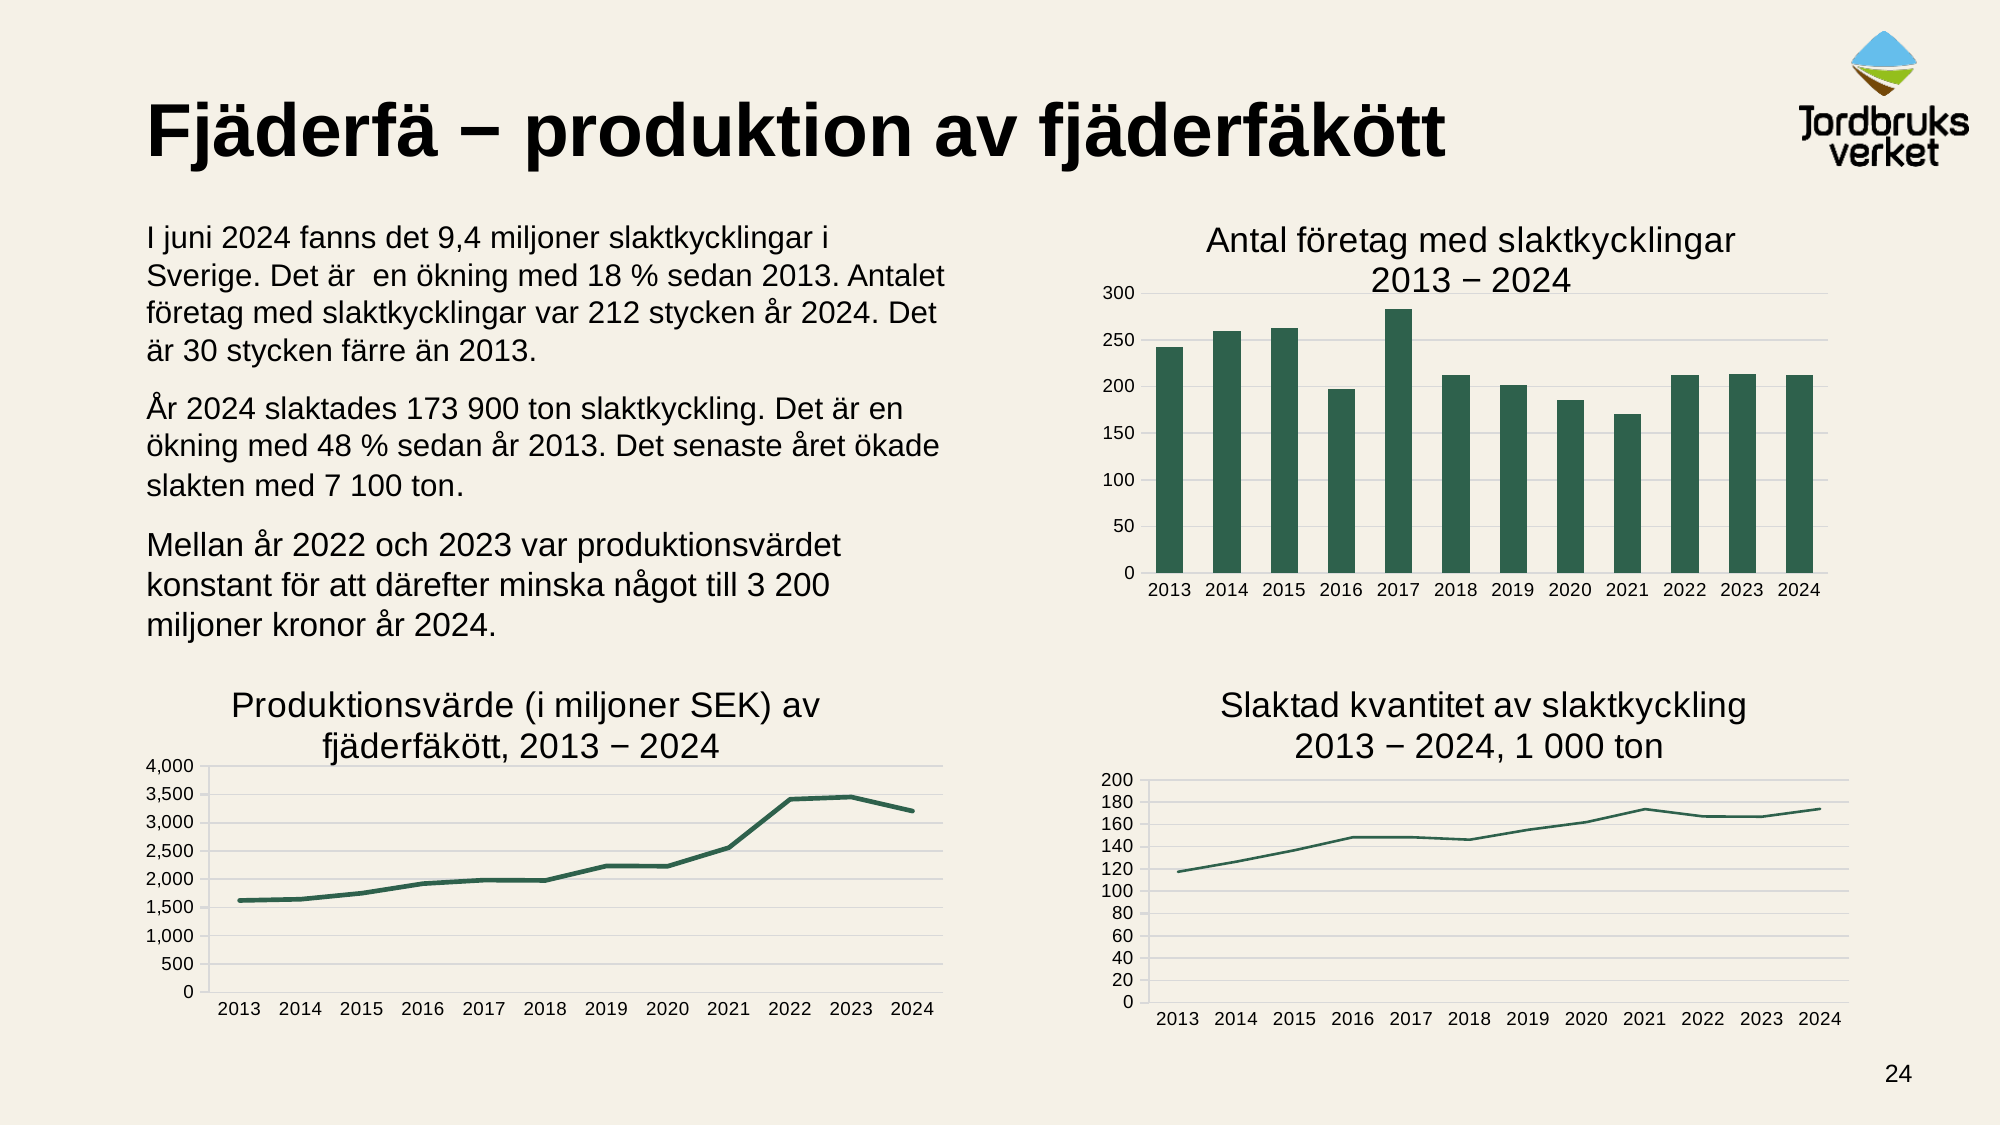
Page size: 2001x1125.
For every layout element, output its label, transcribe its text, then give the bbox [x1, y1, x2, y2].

slide_number 24 [1753, 1042, 1928, 1103]
chart [1090, 673, 1874, 1044]
picture [1799, 31, 1969, 167]
title Fjäderfä − produktion av fjäderfäkött [131, 77, 1661, 181]
chart [130, 673, 970, 1044]
chart [1090, 208, 1842, 616]
text_box I juni 2024 fanns det 9,4 miljoner slaktkycklingar i Sverige. Det är en ökning med 18 % sedan 2013. Antalet företag med slaktkycklingar var 212 stycken år 2024. Det är 30 stycken färre än 2013. År 2024 slaktades 173 900 ton slaktkyckling. Det är en ökning med 48 % sedan år 2013. Det senaste året ökade slakten med 7 100 ton. Mellan år 2022 och 2023 var produktionsvärdet konstant för att därefter minska något till 3 200 miljoner kronor år 2024. [131, 209, 969, 673]
